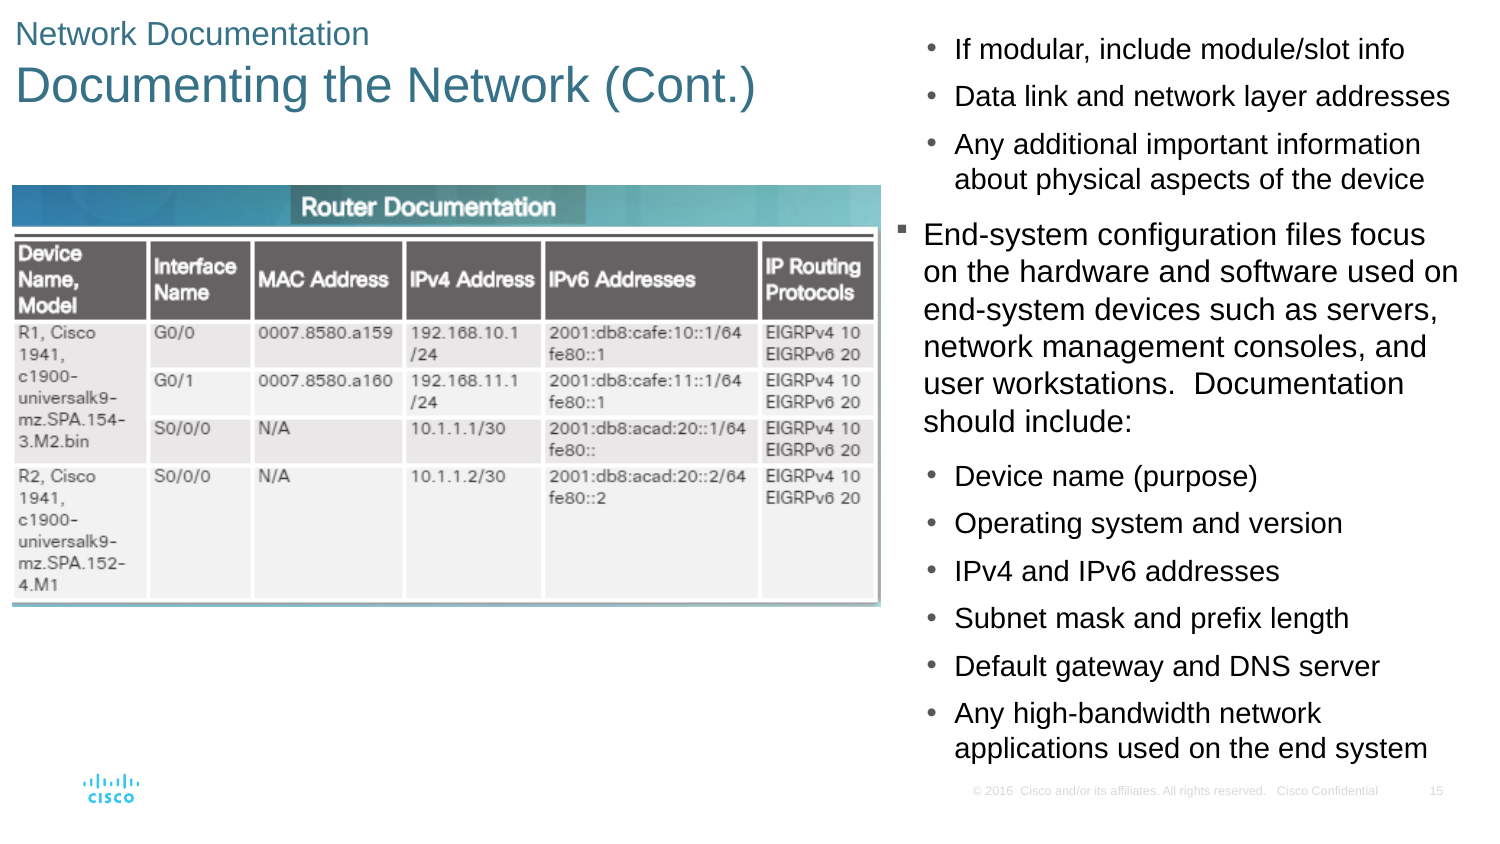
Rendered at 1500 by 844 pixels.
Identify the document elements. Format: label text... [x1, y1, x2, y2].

title Network Documentation Documenting the Network (Cont.) [0, 0, 847, 125]
picture [12, 185, 881, 607]
list If modular, include module/slot info Data link and network layer addresses Any additional important information about physical aspects of the device End-system configuration files focus on the hardware and software used on end-system devices such as servers, network management consoles, and user workstations. Documentation should include: Device name (purpose) Operating system and version IPv4 and IPv6 addresses Subnet mask and prefix length Default gateway and DNS server Any high-bandwidth network applications used on the end system [880, 22, 1492, 812]
